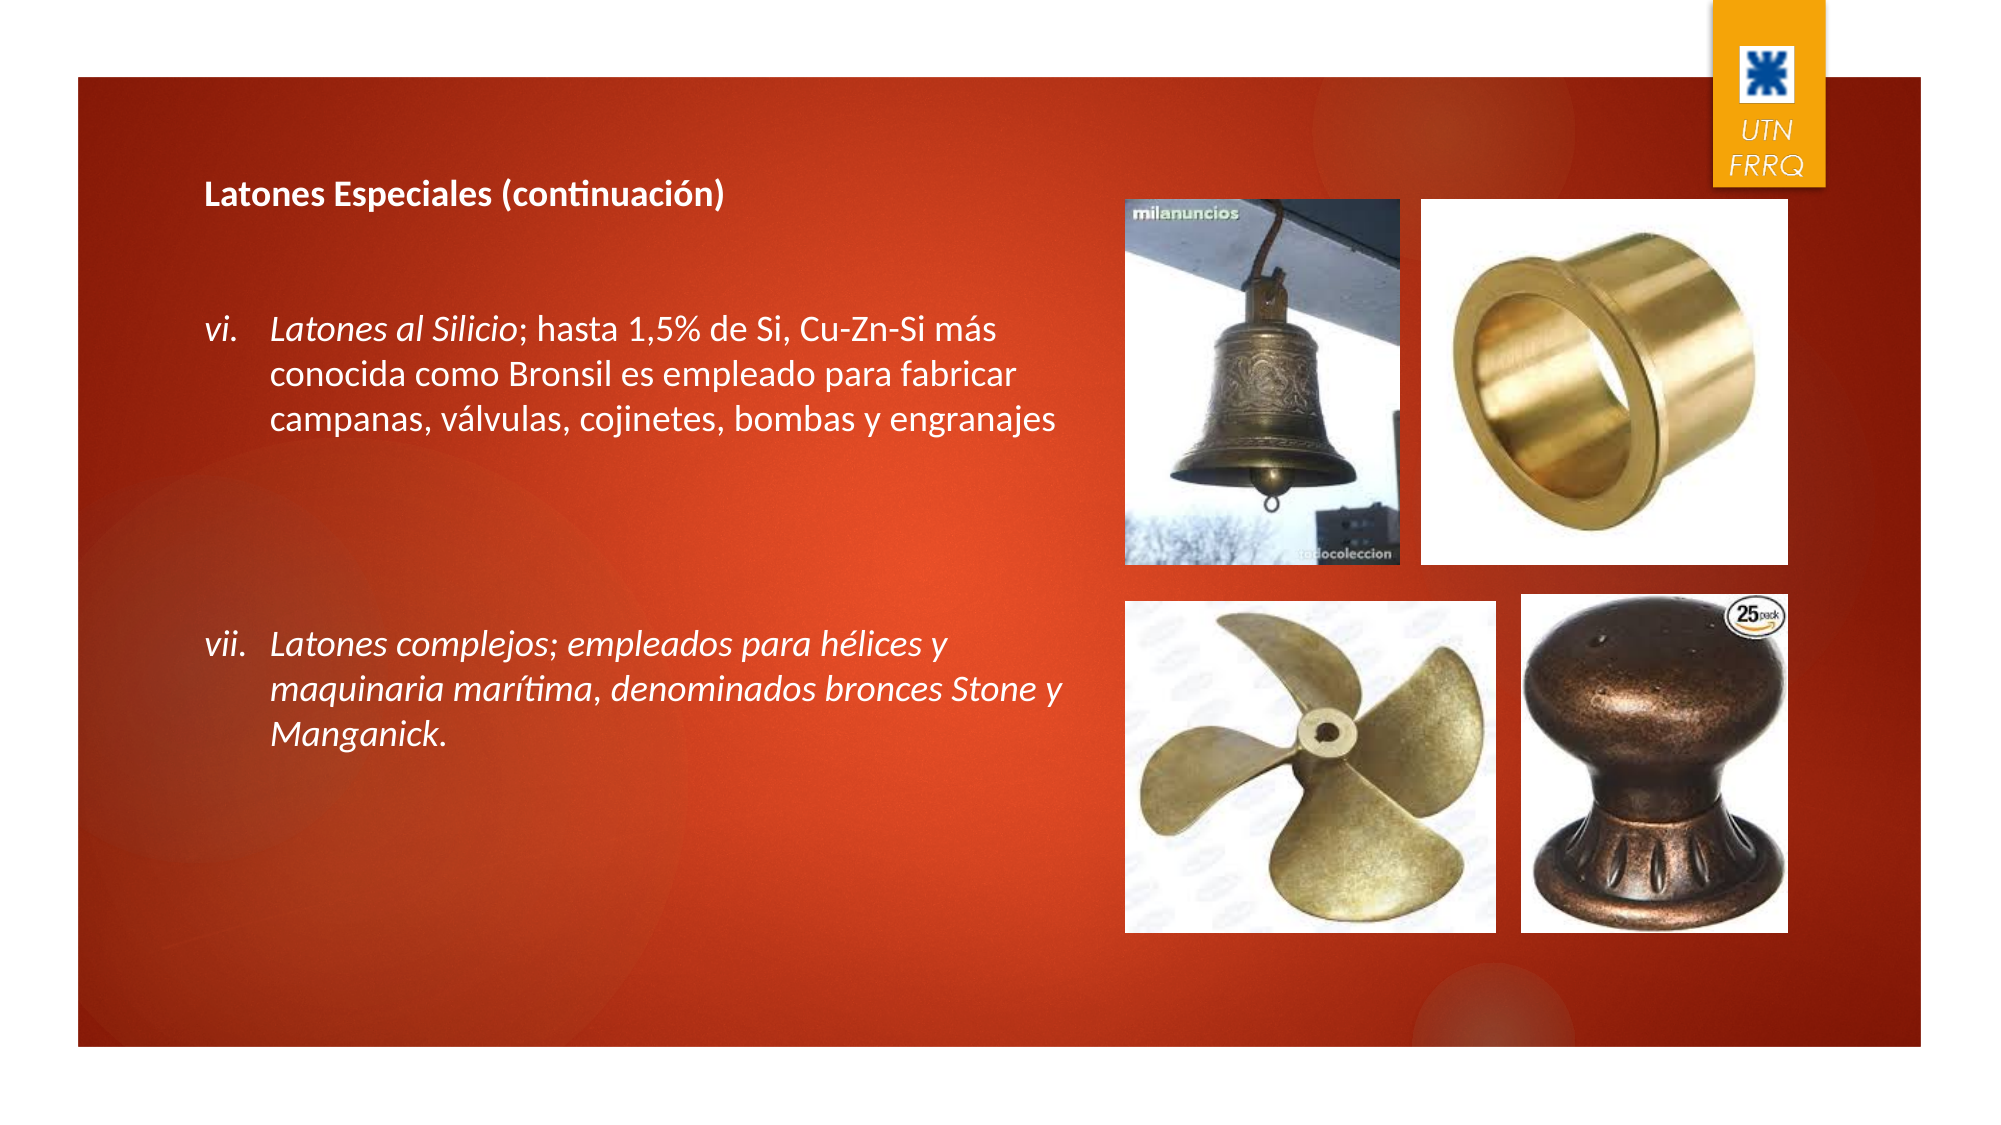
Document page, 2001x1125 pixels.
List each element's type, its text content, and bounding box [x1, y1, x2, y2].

picture [1421, 46, 1824, 566]
picture [1125, 199, 1400, 566]
picture [1521, 594, 1788, 933]
text_box Latones Especiales (continuación) Latones al Silicio; hasta 1,5% de Si, Cu-Zn-Si más conocida como Bronsil es empleado para fabricar campanas, válvulas, cojinetes, bombas y engranajes Latones complejos; empleados para hélices y maquinaria marítima, denominados bronces Stone y Manganick. [189, 161, 1100, 761]
picture [1125, 601, 1496, 933]
